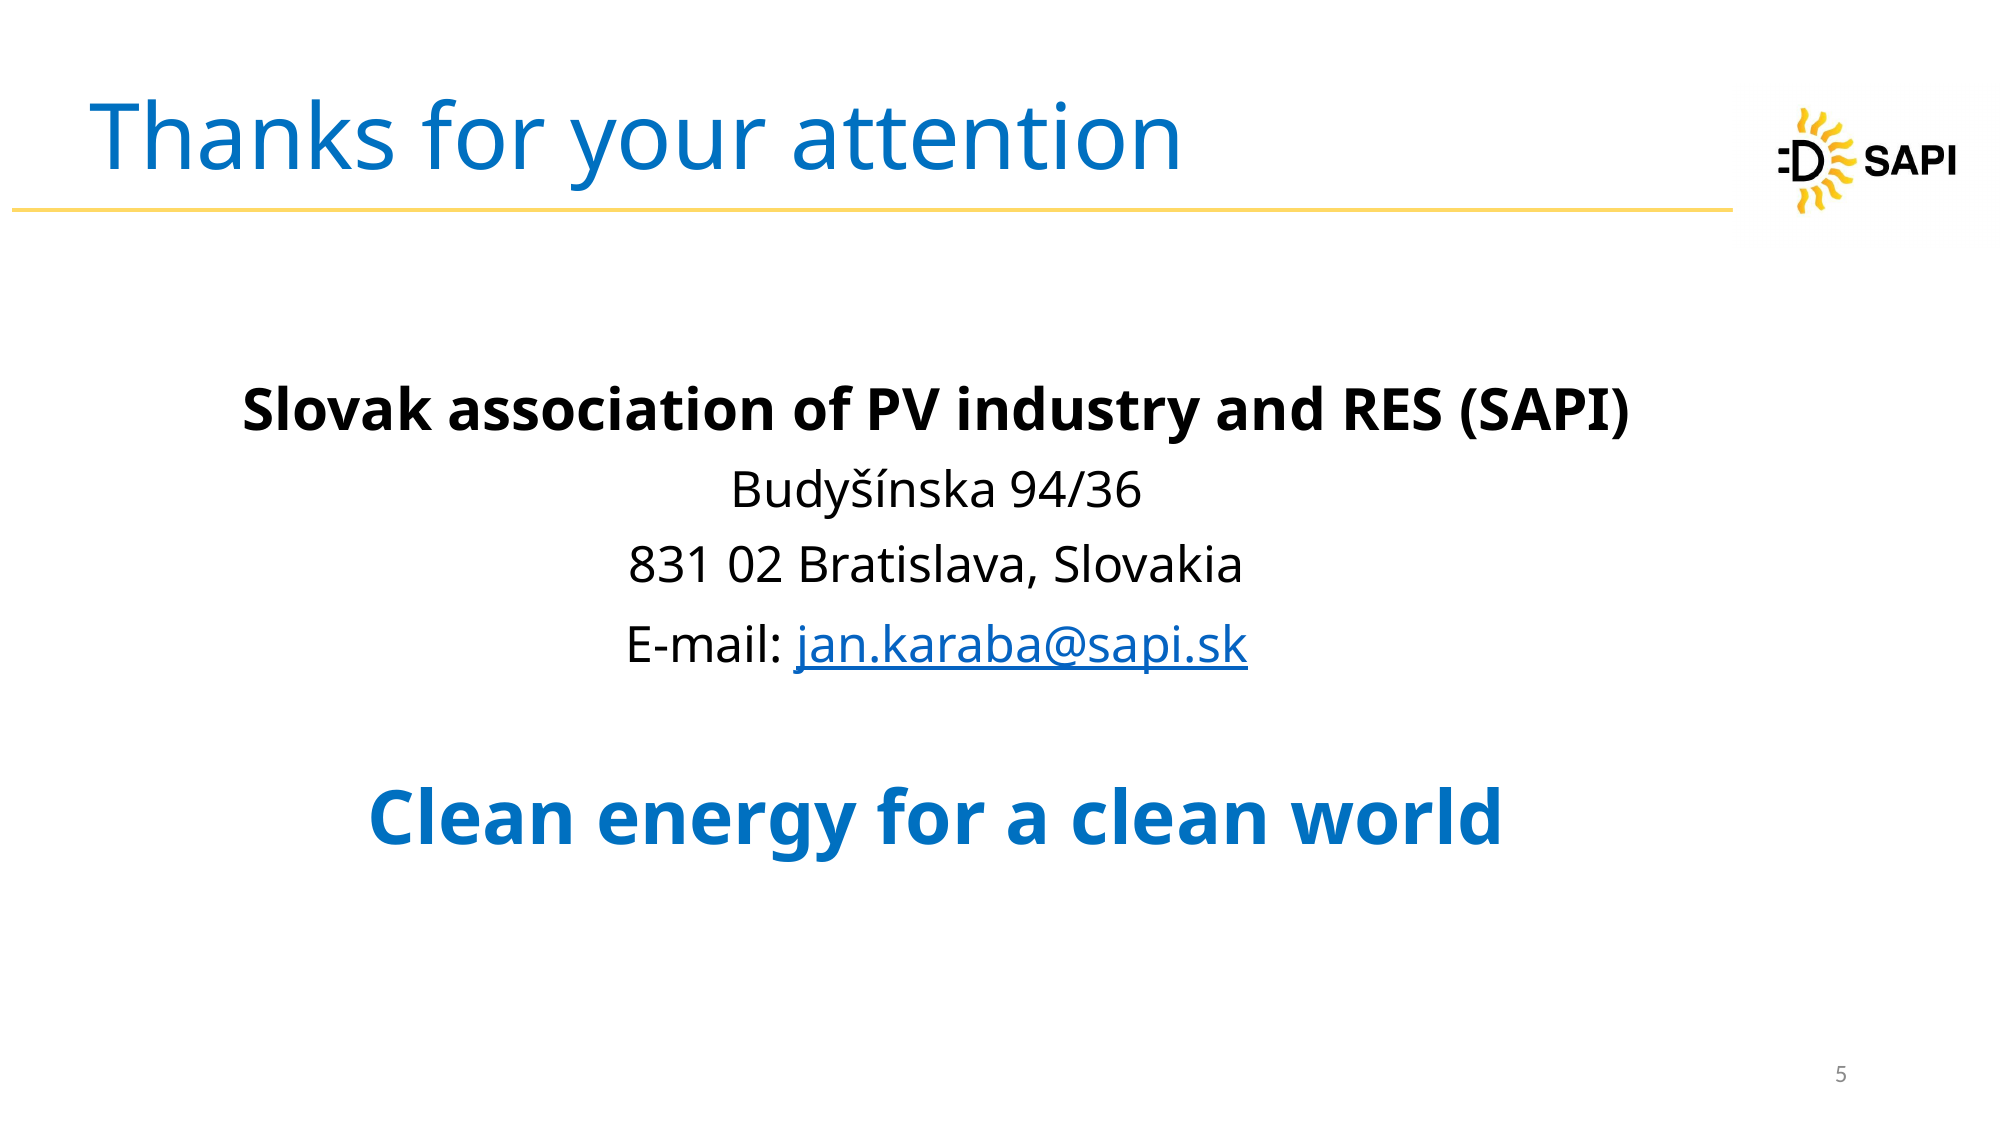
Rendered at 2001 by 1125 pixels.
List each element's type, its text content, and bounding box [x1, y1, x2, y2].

list Slovak association of PV industry and RES (SAPI) Budyšínska 94/36 831 02 Bratislava, Slovakia E-mail: jan.karaba@sapi.sk Clean energy for a clean world [74, 291, 1800, 1050]
slide_number 5 [1412, 1042, 1863, 1103]
title Thanks for your attention [74, 31, 1800, 249]
picture [1800, 83, 2000, 248]
